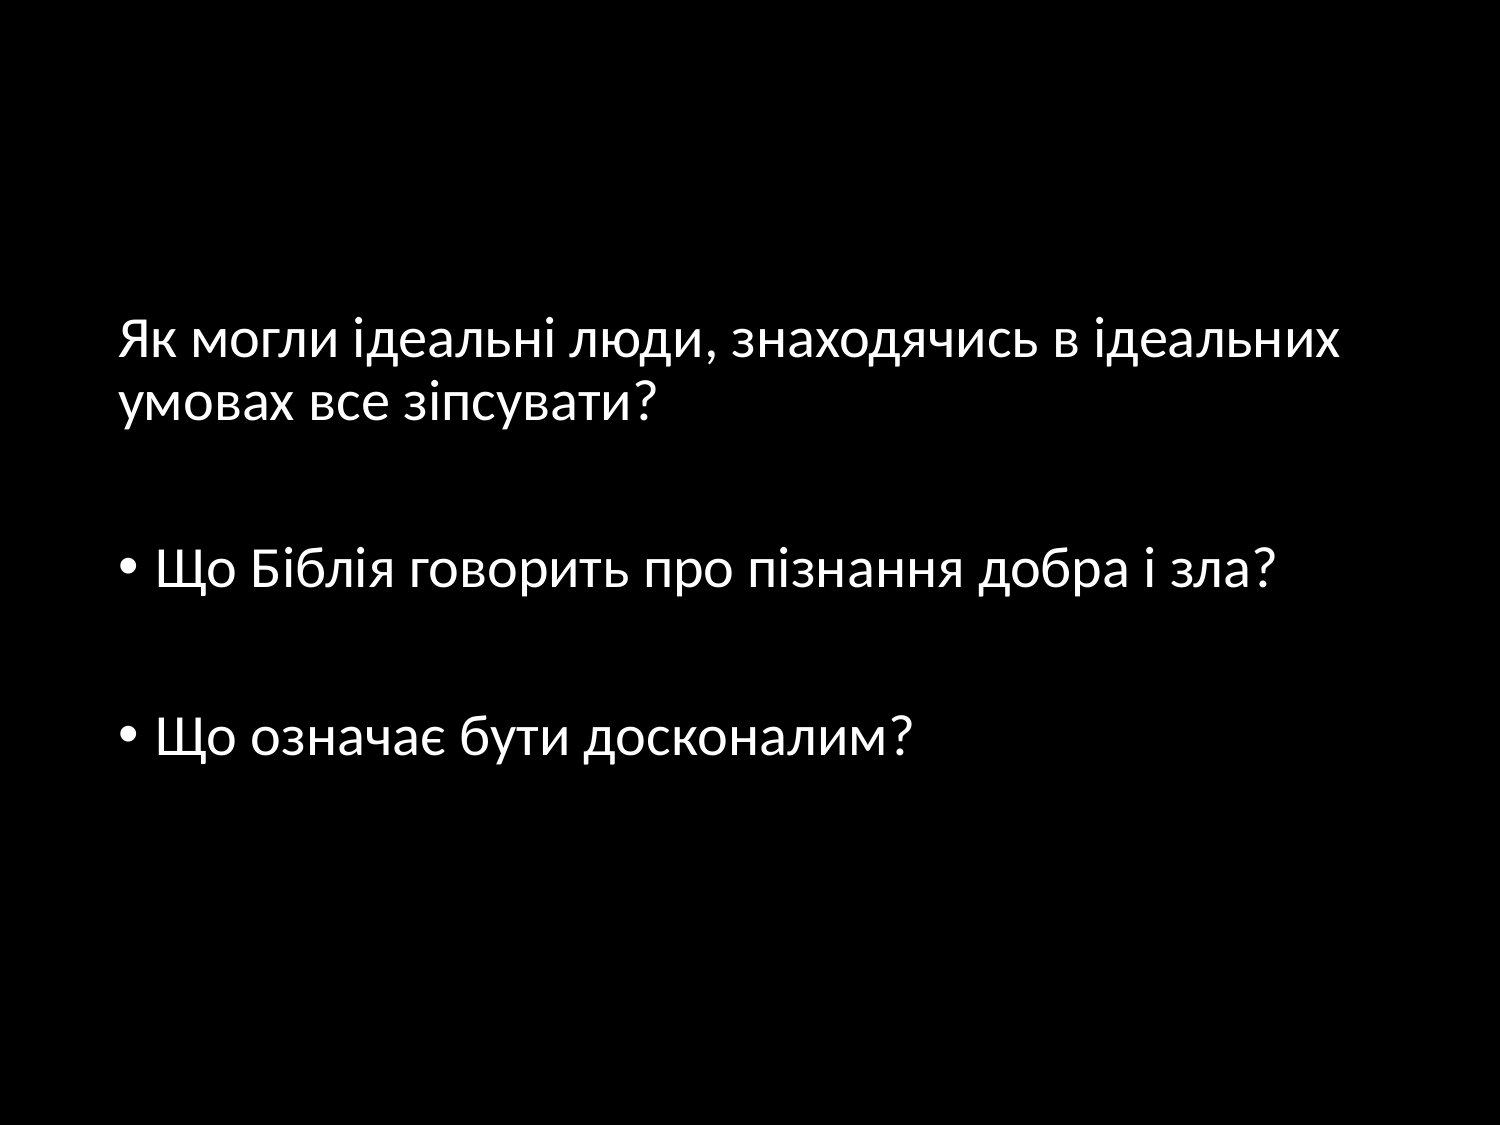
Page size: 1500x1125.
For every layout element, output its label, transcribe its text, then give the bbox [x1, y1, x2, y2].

list Як могли ідеальні люди, знаходячись в ідеальних умовах все зіпсувати? Що Біблія говорить про пізнання добра і зла? Що означає бути досконалим? [103, 299, 1397, 1014]
